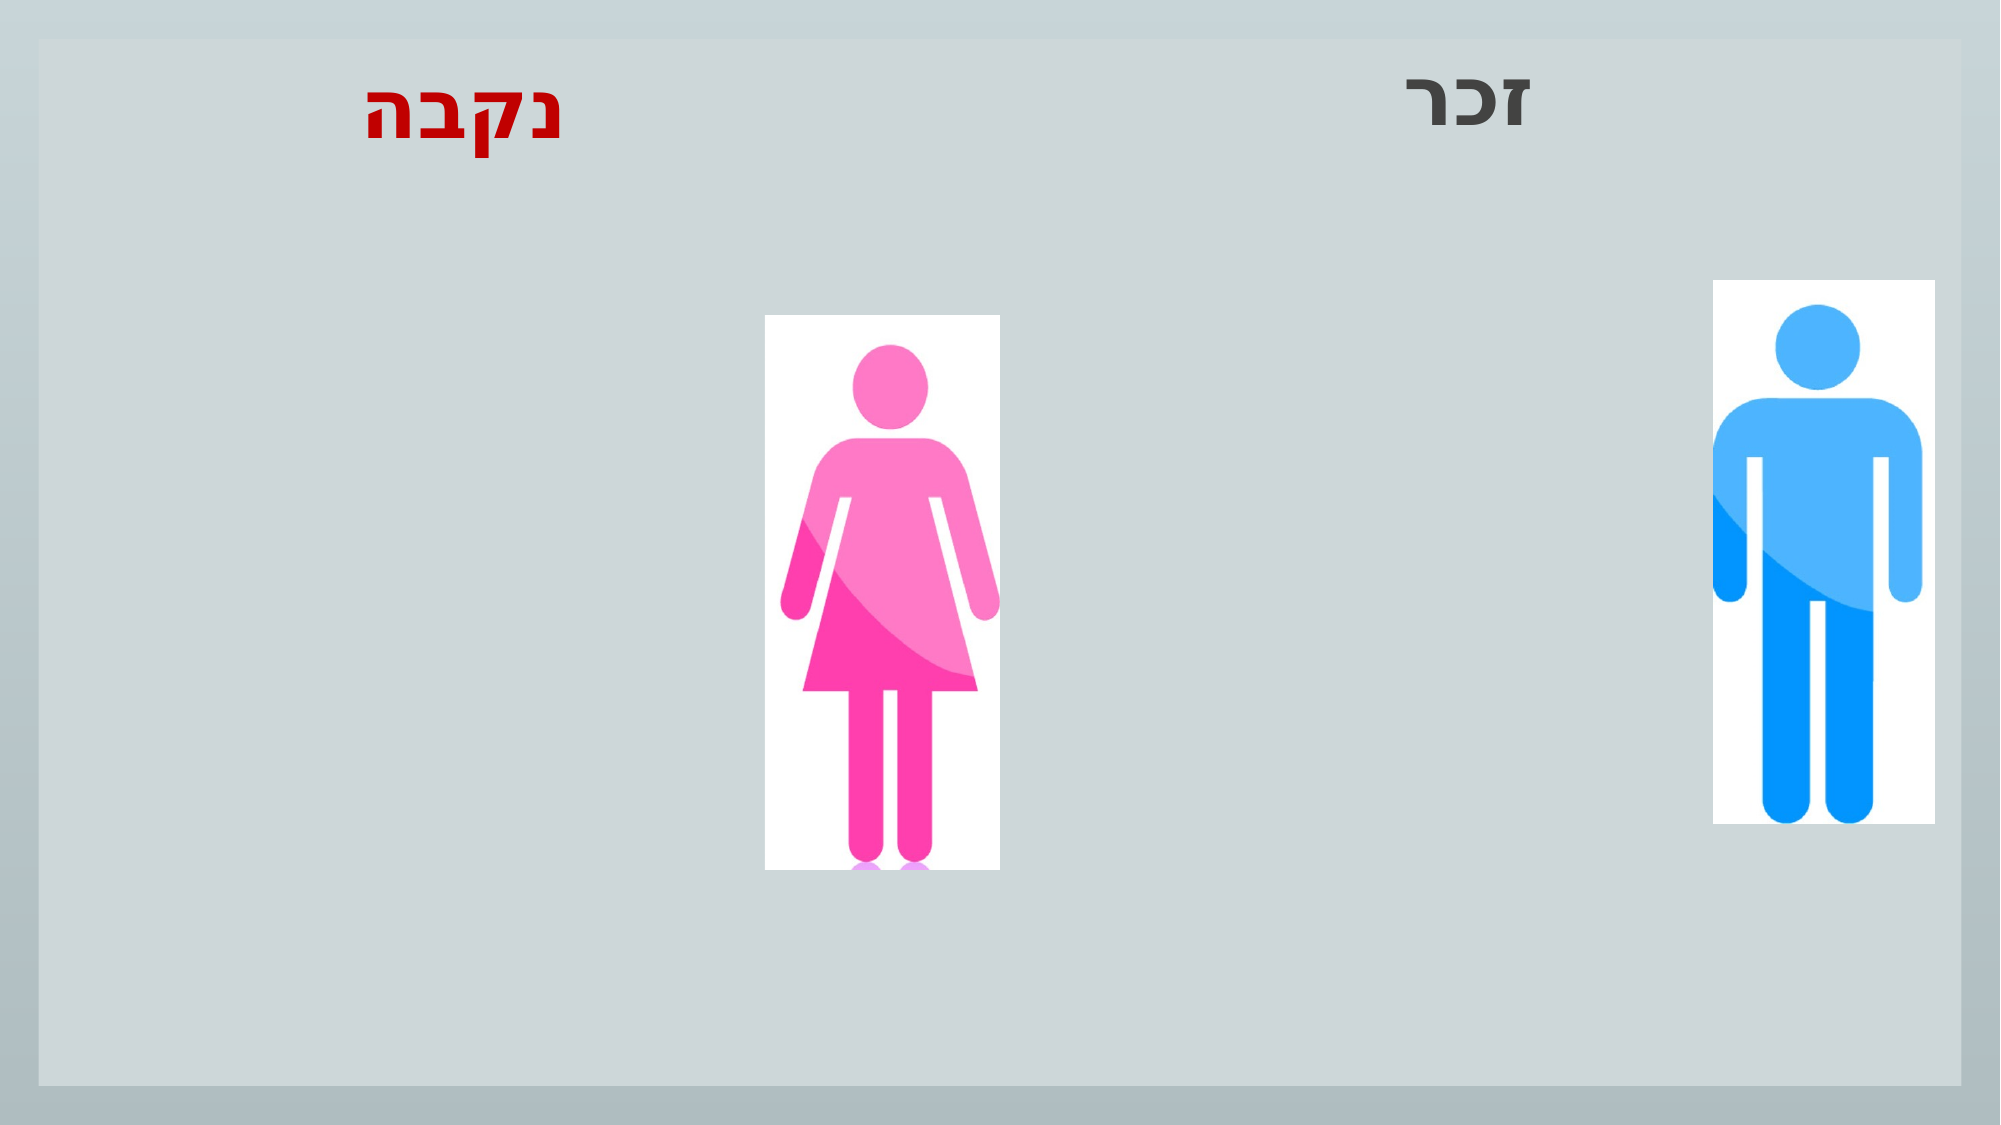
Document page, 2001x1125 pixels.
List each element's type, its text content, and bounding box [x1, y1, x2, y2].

list זכר [1091, 46, 1824, 137]
list נקבה [146, 46, 782, 163]
picture [1712, 280, 1935, 824]
picture [764, 315, 1000, 870]
